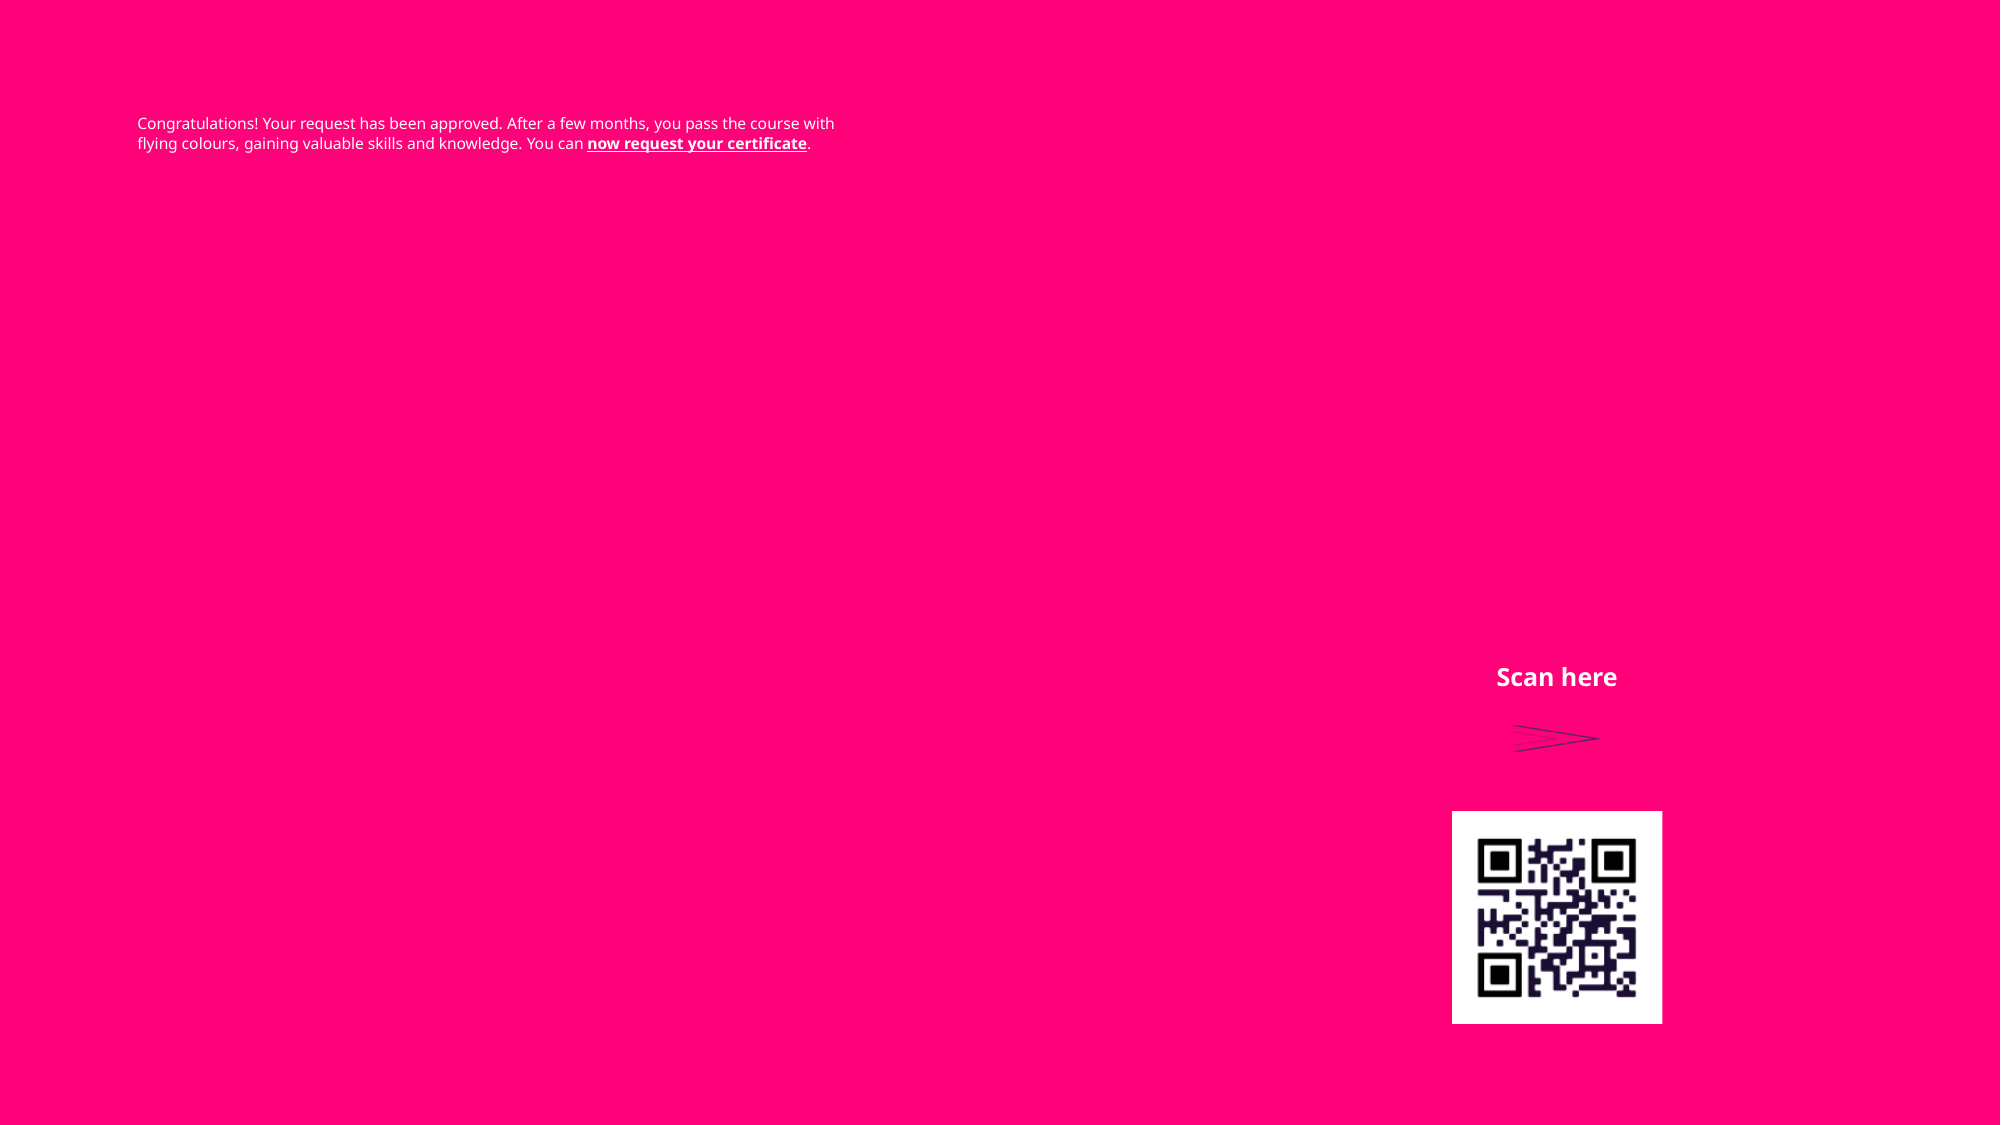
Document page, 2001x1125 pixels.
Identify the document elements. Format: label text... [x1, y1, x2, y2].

picture [1452, 811, 1663, 1024]
title Congratulations! Your request has been approved. After a few months, you pass the course with flying colours, gaining valuable skills and knowledge. You can now request your certificate. [137, 112, 863, 172]
text_box Scan here [1481, 653, 1633, 699]
text_box [1511, 725, 1603, 752]
